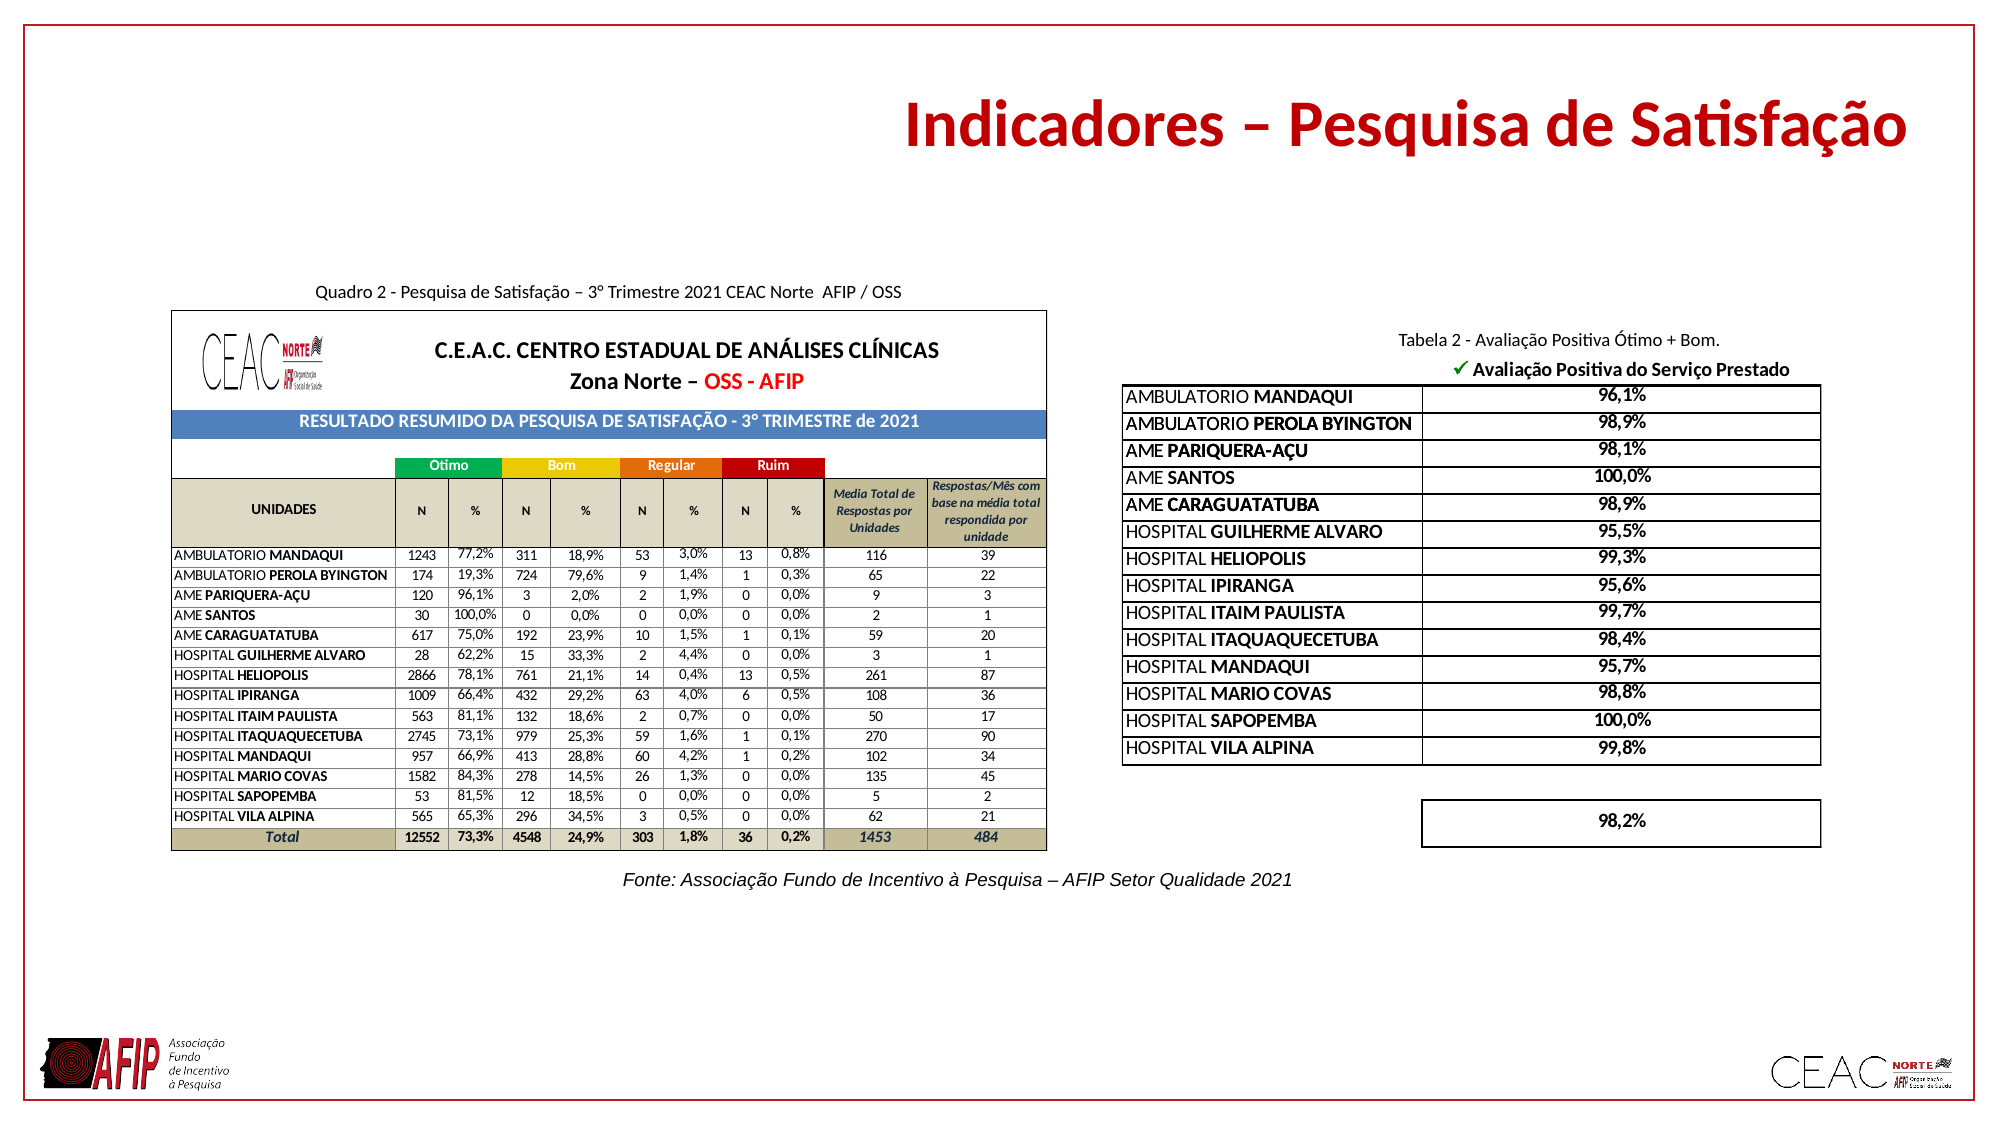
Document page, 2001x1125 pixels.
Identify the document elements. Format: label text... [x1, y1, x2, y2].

text_box Fonte: Associação Fundo de Incentivo à Pesquisa – AFIP Setor Qualidade 2021 [608, 848, 1328, 898]
text_box [23, 24, 1975, 1101]
text_box Quadro 2 - Pesquisa de Satisfação – 3° Trimestre 2021 CEAC Norte AFIP / OSS [94, 272, 1122, 310]
picture [171, 310, 1049, 852]
picture [1121, 358, 1823, 849]
text_box Tabela 2 - Avaliação Positiva Ótimo + Bom. [1304, 320, 1815, 358]
